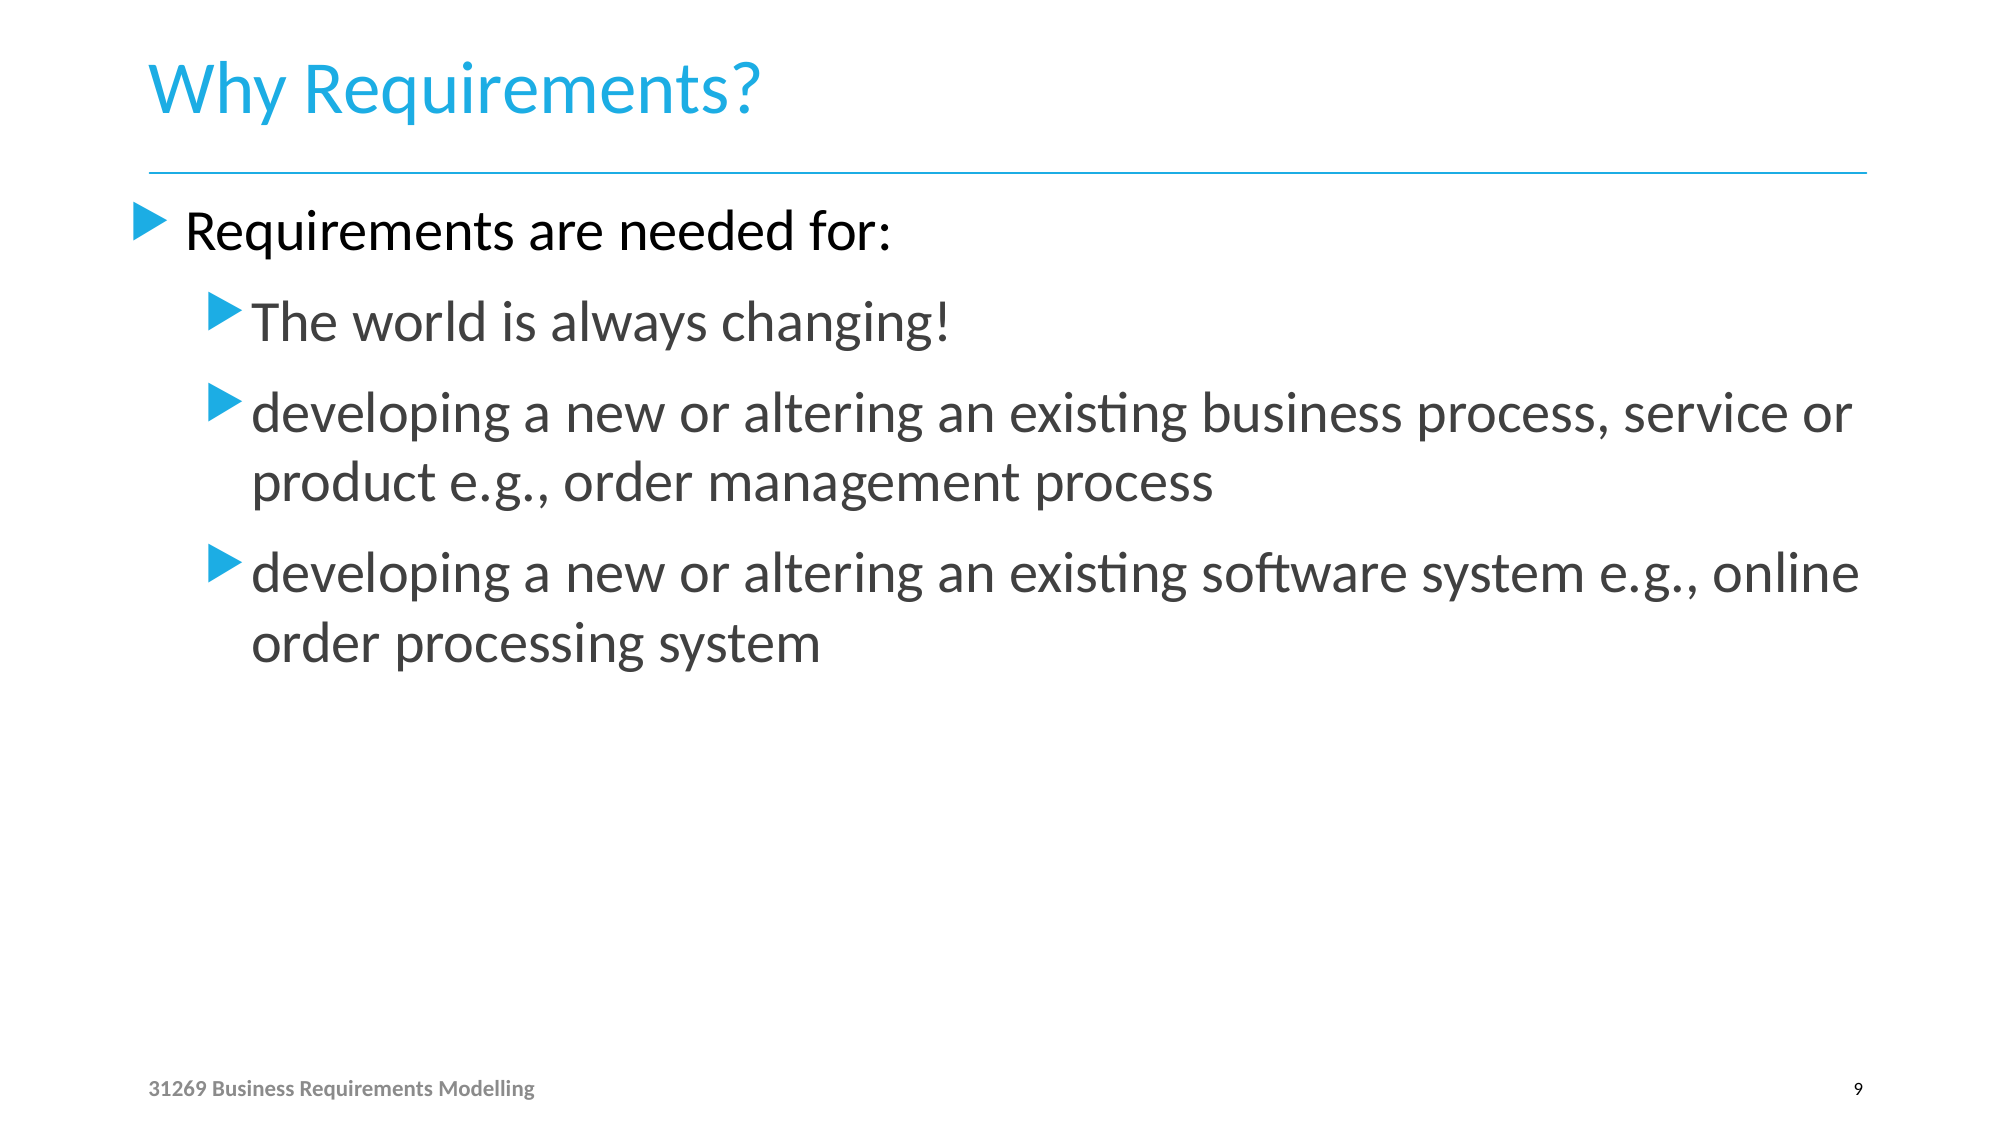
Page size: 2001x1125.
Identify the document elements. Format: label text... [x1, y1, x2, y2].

slide_number 9 [1740, 1057, 1879, 1118]
title Why Requirements? [133, 30, 1898, 126]
footer 31269 Business Requirements Modelling [133, 1057, 1145, 1118]
list Requirements are needed for: The world is always changing! developing a new or altering an existing business process, service or product e.g., order management process developing a new or altering an existing software system e.g., online order processing system [114, 184, 1898, 1036]
